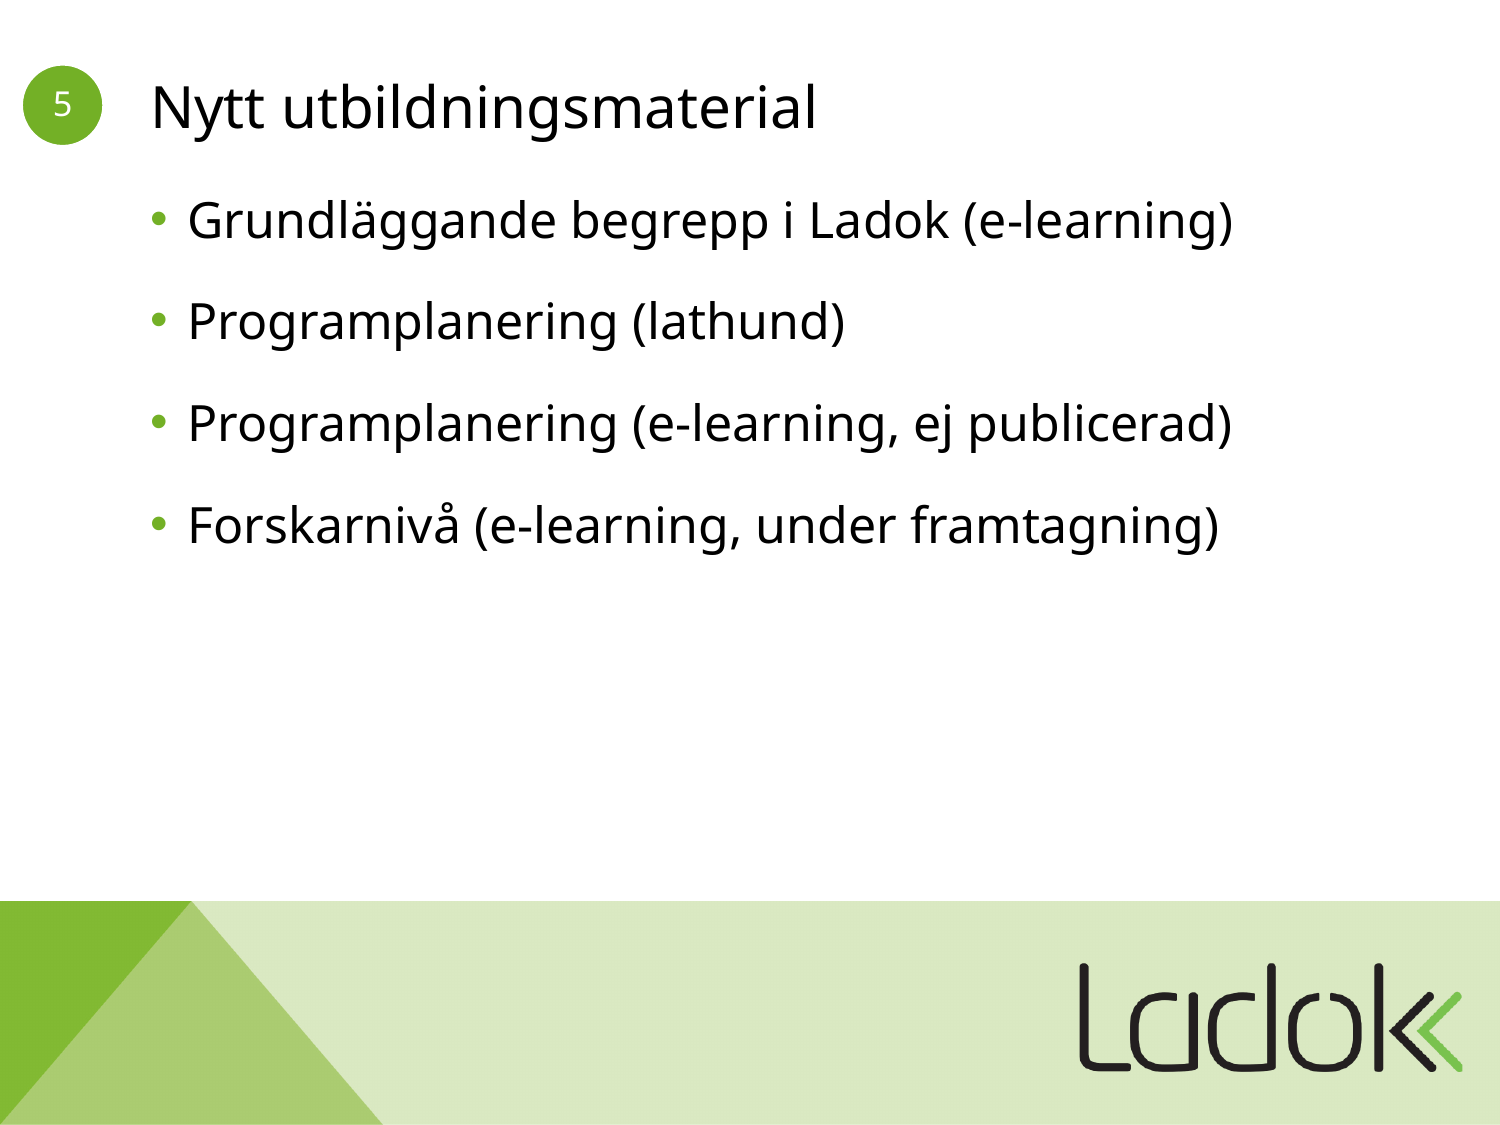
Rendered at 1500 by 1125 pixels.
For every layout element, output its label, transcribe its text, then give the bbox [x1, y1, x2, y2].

picture [0, 901, 1500, 1125]
list Grundläggande begrepp i Ladok (e-learning) Programplanering (lathund) Programplanering (e-learning, ej publicerad) Forskarnivå (e-learning, under framtagning) [135, 180, 1369, 870]
title Nytt utbildningsmaterial [135, 60, 1369, 150]
